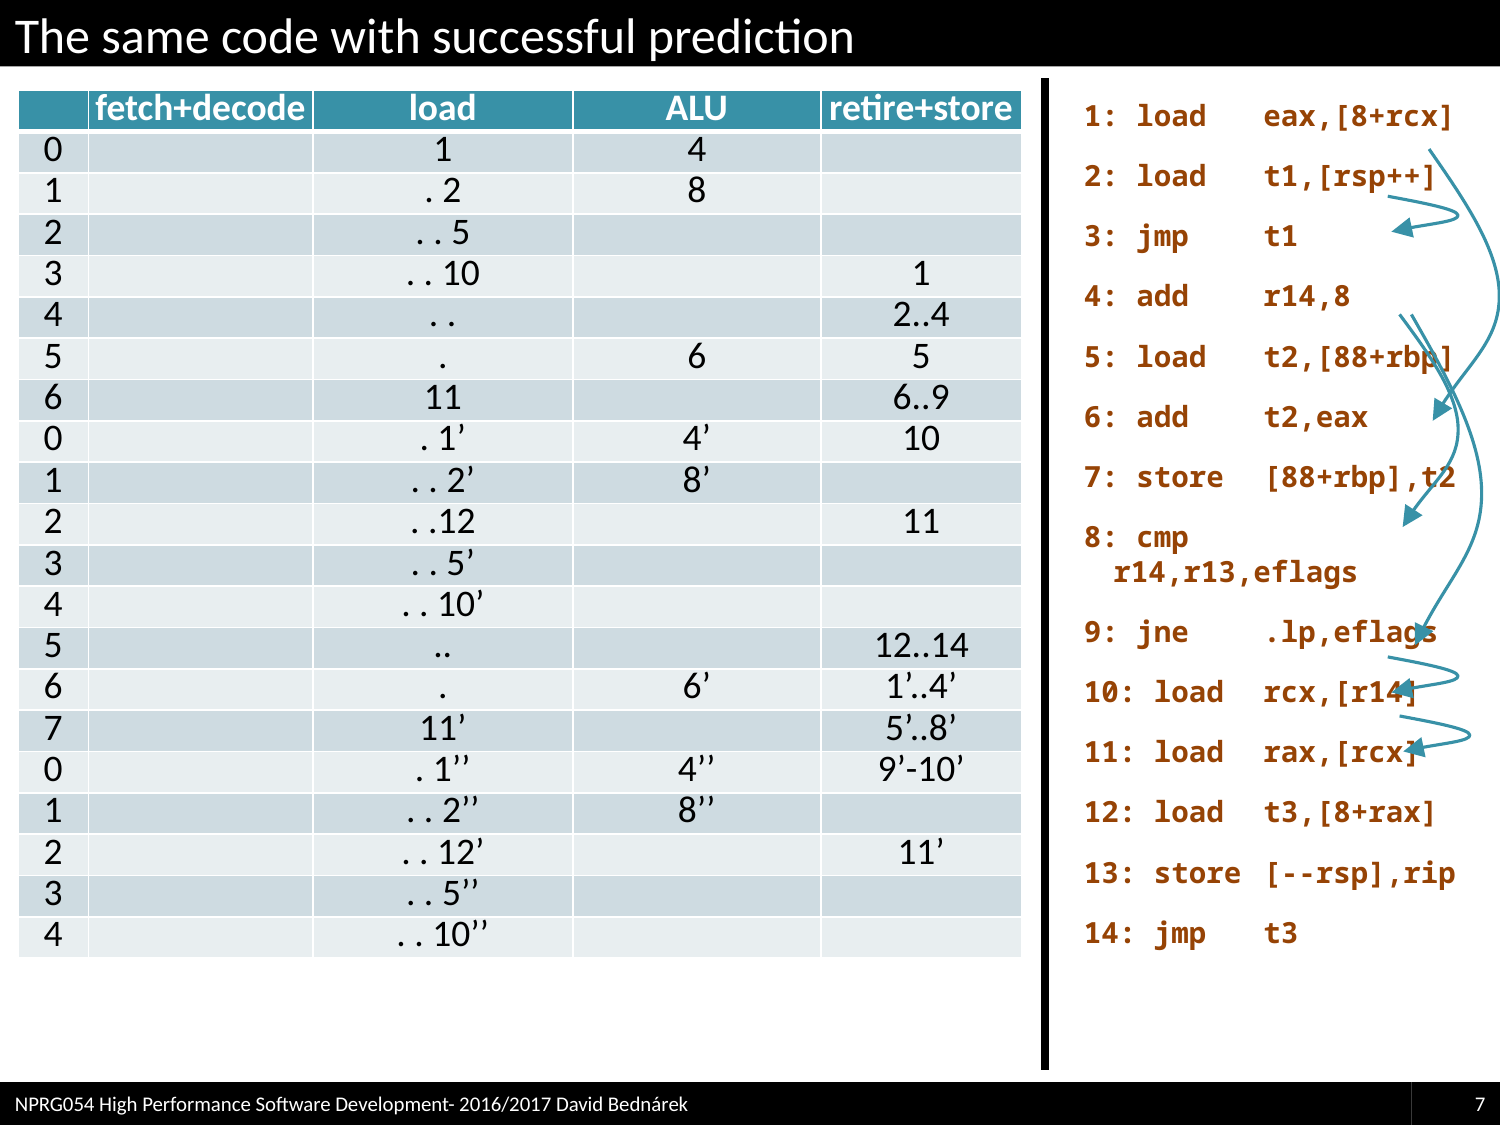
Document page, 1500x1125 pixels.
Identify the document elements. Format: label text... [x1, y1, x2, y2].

table_cell [822, 463, 1021, 503]
table_cell [574, 504, 820, 544]
table_header retire+store [822, 91, 1021, 129]
table_cell 4 [19, 587, 88, 627]
table_cell 1 [19, 463, 88, 503]
table_cell . [314, 339, 572, 379]
table_cell 4 [574, 134, 820, 172]
table_header ALU [574, 91, 820, 129]
table_cell 3 [19, 876, 88, 916]
table_cell [89, 422, 312, 461]
slide_number 7 [1412, 1082, 1500, 1125]
table_cell [89, 835, 312, 875]
table_cell [89, 215, 312, 255]
table_cell 8’’ [574, 794, 820, 833]
table_cell [89, 918, 312, 957]
list 1: load eax,[8+rcx] 2: load t1,[rsp++] 3: jmp t1 4: add r14,8 5: load t2,[88+rbp] 6: add t2,eax 7: store [88+rbp],t2 8: cmp r14,r13,eflags 9: jne .lp,eflags 10: load rcx,[r14] 11: load rax,[rcx] 12: load t3,[8+rax] 13: store [--rsp],rip 14: jmp t3 [1068, 90, 1483, 1059]
table_cell [574, 835, 820, 875]
table_cell 3 [19, 256, 88, 296]
table_cell 6 [19, 670, 88, 709]
table_cell . 2 [314, 174, 572, 213]
table_cell . .12 [314, 504, 572, 544]
table_cell . . 12’ [314, 835, 572, 875]
table_cell [822, 215, 1021, 255]
table_cell [89, 876, 312, 916]
text_box [1428, 148, 1500, 389]
table_cell . . 10’ [314, 587, 572, 627]
table_cell 4’’ [574, 752, 820, 792]
table_cell [89, 546, 312, 585]
table_cell . 1’ [314, 422, 572, 461]
table_cell 9’-10’ [822, 752, 1021, 792]
table_cell [89, 628, 312, 668]
table_cell 7 [19, 711, 88, 751]
table_cell [89, 174, 312, 213]
table_cell 1 [822, 256, 1021, 296]
text_box [1398, 313, 1413, 528]
table_cell [89, 339, 312, 379]
table_cell 12..14 [822, 628, 1021, 668]
table_cell 6’ [574, 670, 820, 709]
table_cell [89, 256, 312, 296]
table_header [19, 91, 88, 129]
table_cell 0 [19, 422, 88, 461]
table_cell [574, 215, 820, 255]
table_cell [822, 134, 1021, 172]
table_cell 4 [19, 918, 88, 957]
table_cell 1’..4’ [822, 670, 1021, 709]
table_cell [89, 794, 312, 833]
title The same code with successful prediction [0, 0, 1500, 67]
table_cell 6 [574, 339, 820, 379]
table_cell [574, 256, 820, 296]
table_header fetch+decode [89, 91, 312, 129]
table_cell 8 [574, 174, 820, 213]
table_cell [574, 628, 820, 668]
table_cell 11’ [822, 835, 1021, 875]
text_box [1410, 314, 1483, 646]
table_cell [822, 587, 1021, 627]
table_cell [89, 504, 312, 544]
table_cell . . 2’ [314, 463, 572, 503]
table_cell . . 2’’ [314, 794, 572, 833]
table_cell [574, 918, 820, 957]
table_cell [822, 876, 1021, 916]
table_cell . . 10’’ [314, 918, 572, 957]
table_cell 2 [19, 835, 88, 875]
table_cell 5 [19, 339, 88, 379]
table_cell [574, 380, 820, 420]
text_box [1387, 656, 1459, 699]
table_cell [89, 463, 312, 503]
table_cell . . [314, 298, 572, 337]
table_cell [822, 918, 1021, 957]
table_cell 4’ [574, 422, 820, 461]
table_cell 2 [19, 504, 88, 544]
table_cell 6 [19, 380, 88, 420]
table_cell [89, 670, 312, 709]
table_cell 0 [19, 134, 88, 172]
table_cell [89, 587, 312, 627]
table_header load [314, 91, 572, 129]
table_cell 2..4 [822, 298, 1021, 337]
table_cell [822, 794, 1021, 833]
table_cell . . 5’’ [314, 876, 572, 916]
table_cell [89, 298, 312, 337]
table_cell .. [314, 628, 572, 668]
table_cell 2 [19, 215, 88, 255]
table_cell [574, 546, 820, 585]
table_cell [574, 587, 820, 627]
table_cell . [314, 670, 572, 709]
table_cell 8’ [574, 463, 820, 503]
table_cell 0 [19, 752, 88, 792]
table_cell 6..9 [822, 380, 1021, 420]
table_cell [89, 134, 312, 172]
table_cell [574, 298, 820, 337]
table_cell . . 5’ [314, 546, 572, 585]
table_cell 1 [19, 174, 88, 213]
table_cell 11’ [314, 711, 572, 751]
table_cell [89, 380, 312, 420]
table_cell 11 [822, 504, 1021, 544]
table_cell . . 10 [314, 256, 572, 296]
table_cell 5’..8’ [822, 711, 1021, 751]
table_cell 5 [19, 628, 88, 668]
table_cell . . 5 [314, 215, 572, 255]
text_box [1387, 195, 1430, 238]
table_cell [822, 174, 1021, 213]
footer NPRG054 High Performance Software Development- 2016/2017 David Bednárek [0, 1082, 1412, 1125]
table_cell 4 [19, 298, 88, 337]
text_box [1399, 715, 1471, 758]
table_cell 1 [314, 134, 572, 172]
table_cell . 1’’ [314, 752, 572, 792]
table_cell 10 [822, 422, 1021, 461]
table_cell [89, 752, 312, 792]
table_cell [89, 711, 312, 751]
table_cell 11 [314, 380, 572, 420]
table_cell 1 [19, 794, 88, 833]
table_cell [574, 876, 820, 916]
table_cell [822, 546, 1021, 585]
table_cell 3 [19, 546, 88, 585]
table_cell 5 [822, 339, 1021, 379]
table_cell [574, 711, 820, 751]
